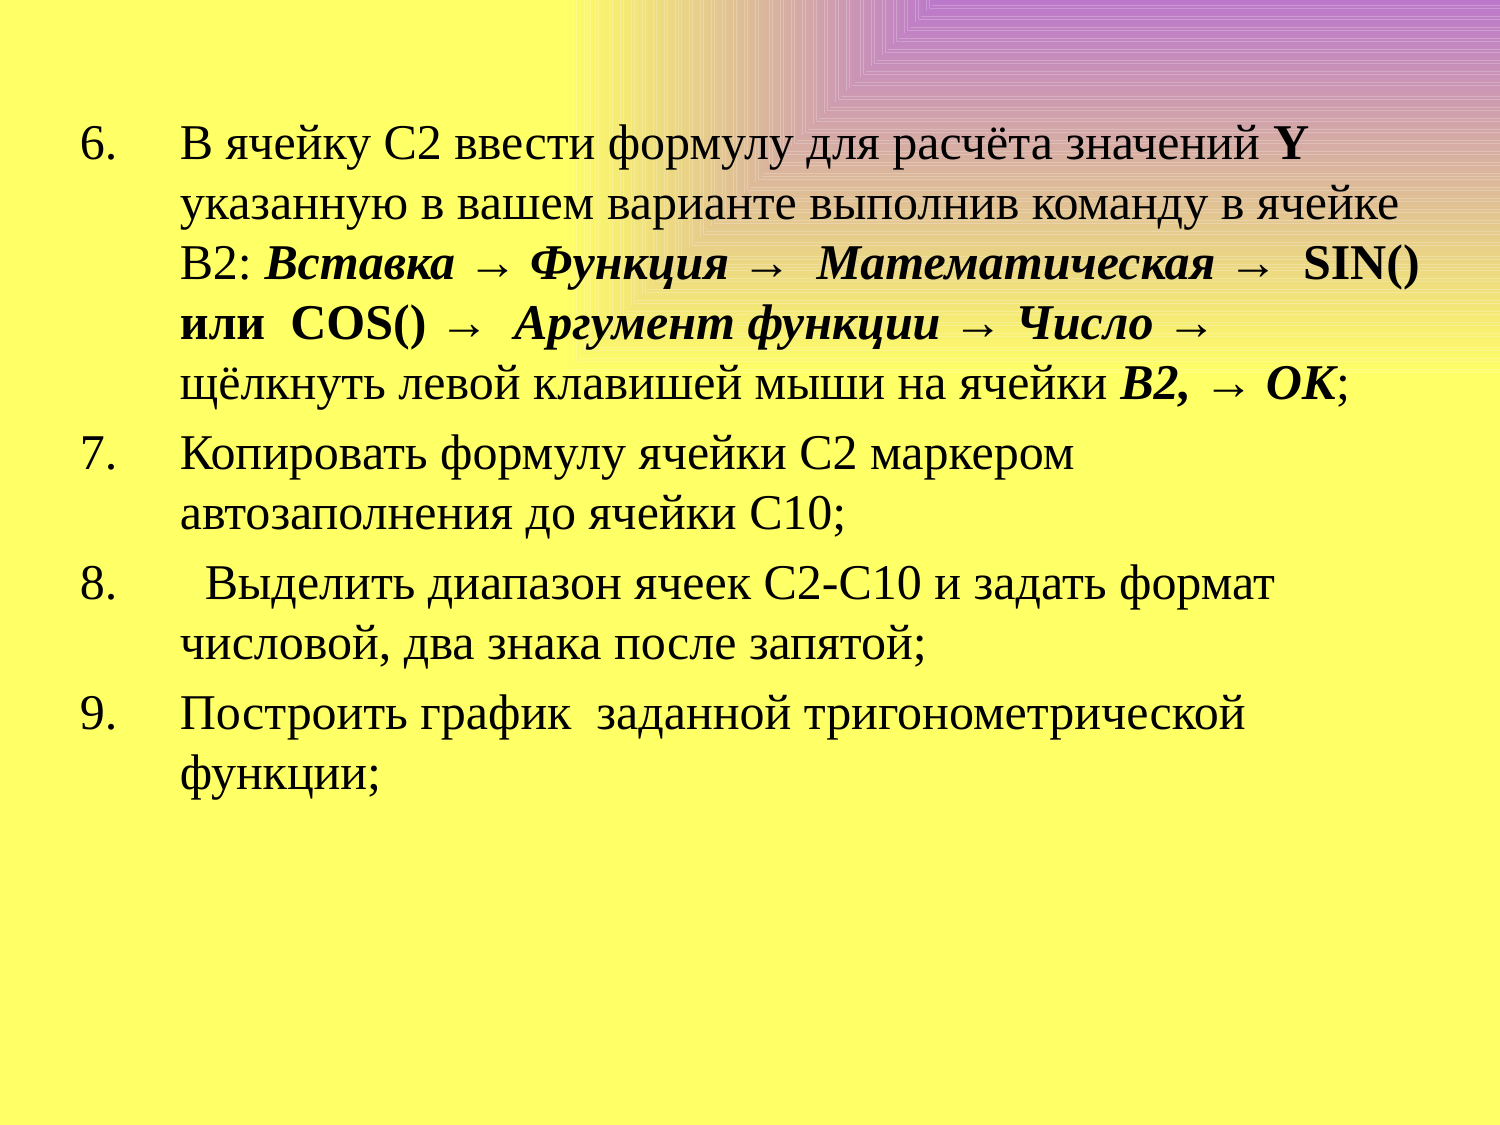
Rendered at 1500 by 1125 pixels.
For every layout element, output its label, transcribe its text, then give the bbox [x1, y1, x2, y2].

list В ячейку С2 ввести формулу для расчёта значений Y указанную в вашем варианте выполнив команду в ячейке В2: Вставка → Функция → Математическая → SIN() или COS() → Аргумент функции → Число → щёлкнуть левой клавишей мыши на ячейки B2, → ОК; Копировать формулу ячейки С2 маркером автозаполнения до ячейки С10; Выделить диапазон ячеек С2-С10 и задать формат числовой, два знака после запятой; Построить график заданной тригонометрической функции; [64, 101, 1436, 1065]
